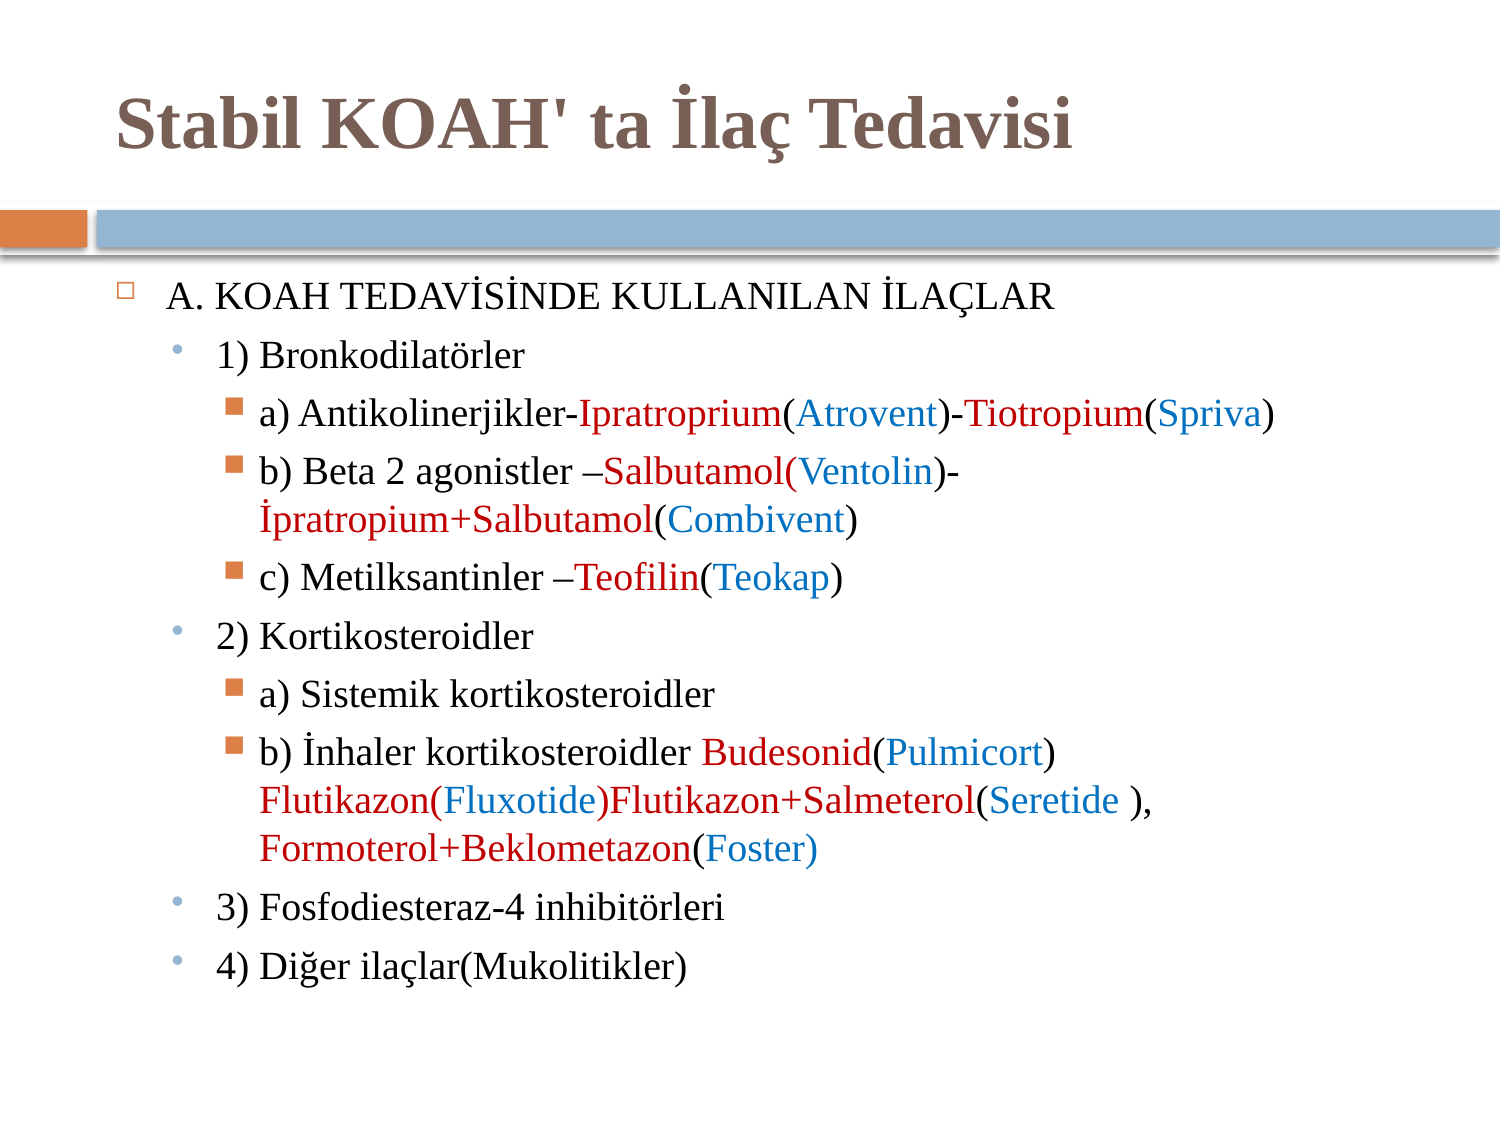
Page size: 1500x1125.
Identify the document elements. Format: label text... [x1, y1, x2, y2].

title Stabil KOAH' ta İlaç Tedavisi [100, 37, 1438, 200]
list A. KOAH TEDAVİSİNDE KULLANILAN İLAÇLAR 1) Bronkodilatörler a) Antikolinerjikler-Ipratroprium(Atrovent)-Tiotropium(Spriva) b) Beta 2 agonistler –Salbutamol(Ventolin)-İpratropium+Salbutamol(Combivent) c) Metilksantinler –Teofilin(Teokap) 2) Kortikosteroidler a) Sistemik kortikosteroidler b) İnhaler kortikosteroidler Budesonid(Pulmicort) Flutikazon(Fluxotide)Flutikazon+Salmeterol(Seretide ), Formoterol+Beklometazon(Foster) 3) Fosfodiesteraz-4 inhibitörleri 4) Diğer ilaçlar(Mukolitikler) [100, 262, 1438, 1000]
